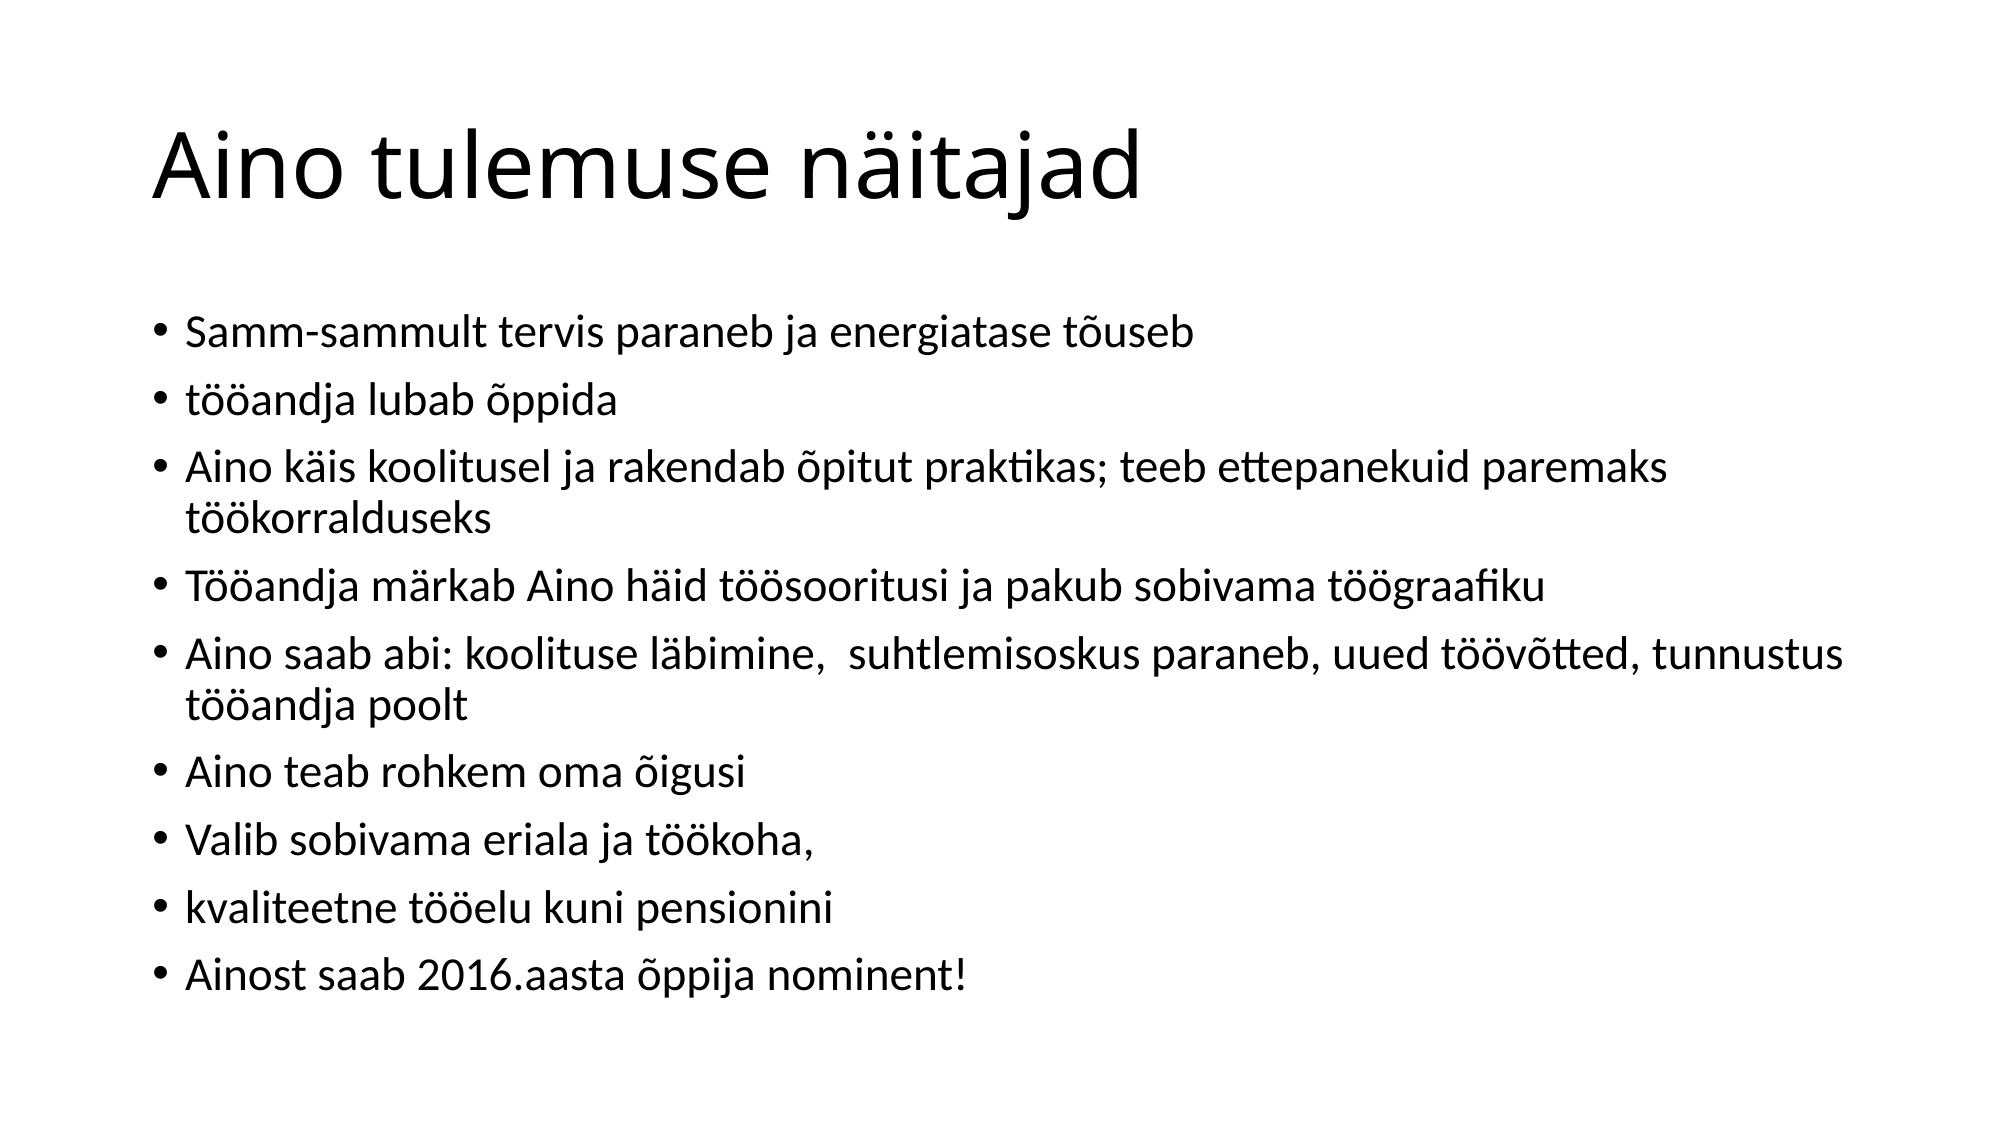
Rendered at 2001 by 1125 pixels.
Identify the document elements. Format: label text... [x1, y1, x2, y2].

list Samm-sammult tervis paraneb ja energiatase tõuseb tööandja lubab õppida Aino käis koolitusel ja rakendab õpitut praktikas; teeb ettepanekuid paremaks töökorralduseks Tööandja märkab Aino häid töösooritusi ja pakub sobivama töögraafiku Aino saab abi: koolituse läbimine, suhtlemisoskus paraneb, uued töövõtted, tunnustus tööandja poolt Aino teab rohkem oma õigusi Valib sobivama eriala ja töökoha, kvaliteetne tööelu kuni pensionini Ainost saab 2016.aasta õppija nominent! [137, 299, 1863, 1014]
title Aino tulemuse näitajad [137, 59, 1863, 278]
